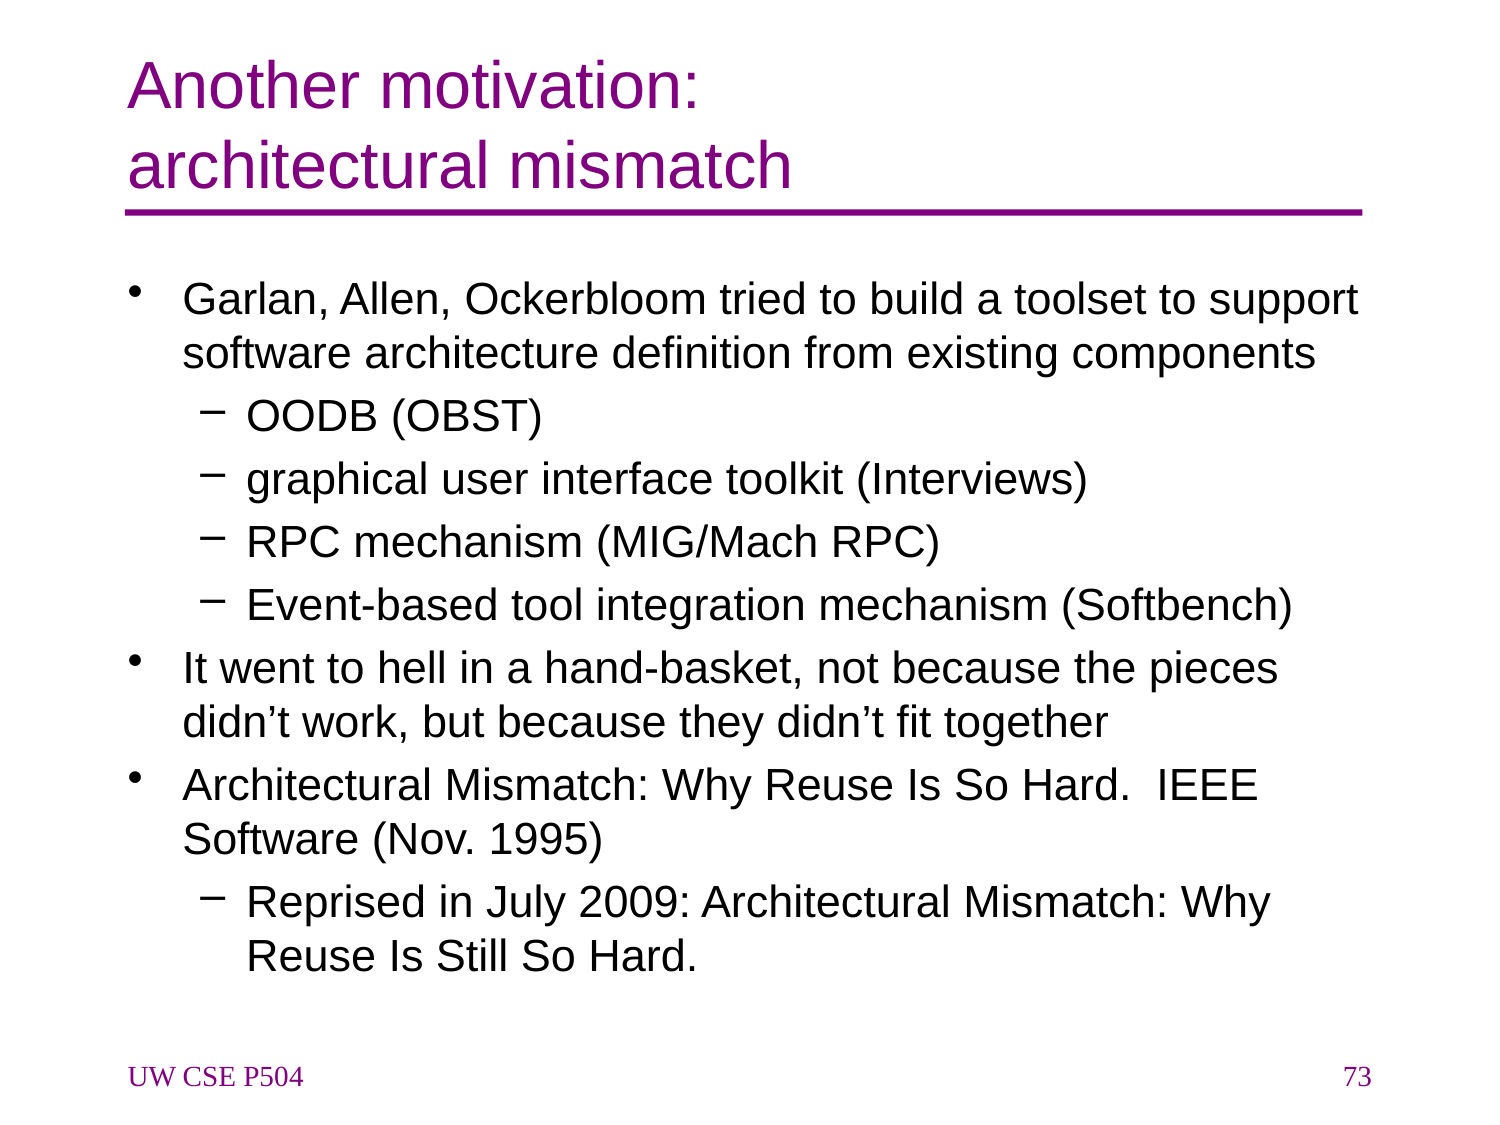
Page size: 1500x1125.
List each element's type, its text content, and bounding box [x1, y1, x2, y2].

slide_number UW CSE P504 [112, 1049, 426, 1125]
title Another motivation: architectural mismatch [112, 28, 1388, 217]
list Garlan, Allen, Ockerbloom tried to build a toolset to support software architecture definition from existing components OODB (OBST) graphical user interface toolkit (Interviews) RPC mechanism (MIG/Mach RPC) Event-based tool integration mechanism (Softbench) It went to hell in a hand-basket, not because the pieces didn’t work, but because they didn’t fit together Architectural Mismatch: Why Reuse Is So Hard. IEEE Software (Nov. 1995) Reprised in July 2009: Architectural Mismatch: Why Reuse Is Still So Hard. [112, 262, 1388, 1001]
slide_number 73 [1074, 1049, 1388, 1125]
